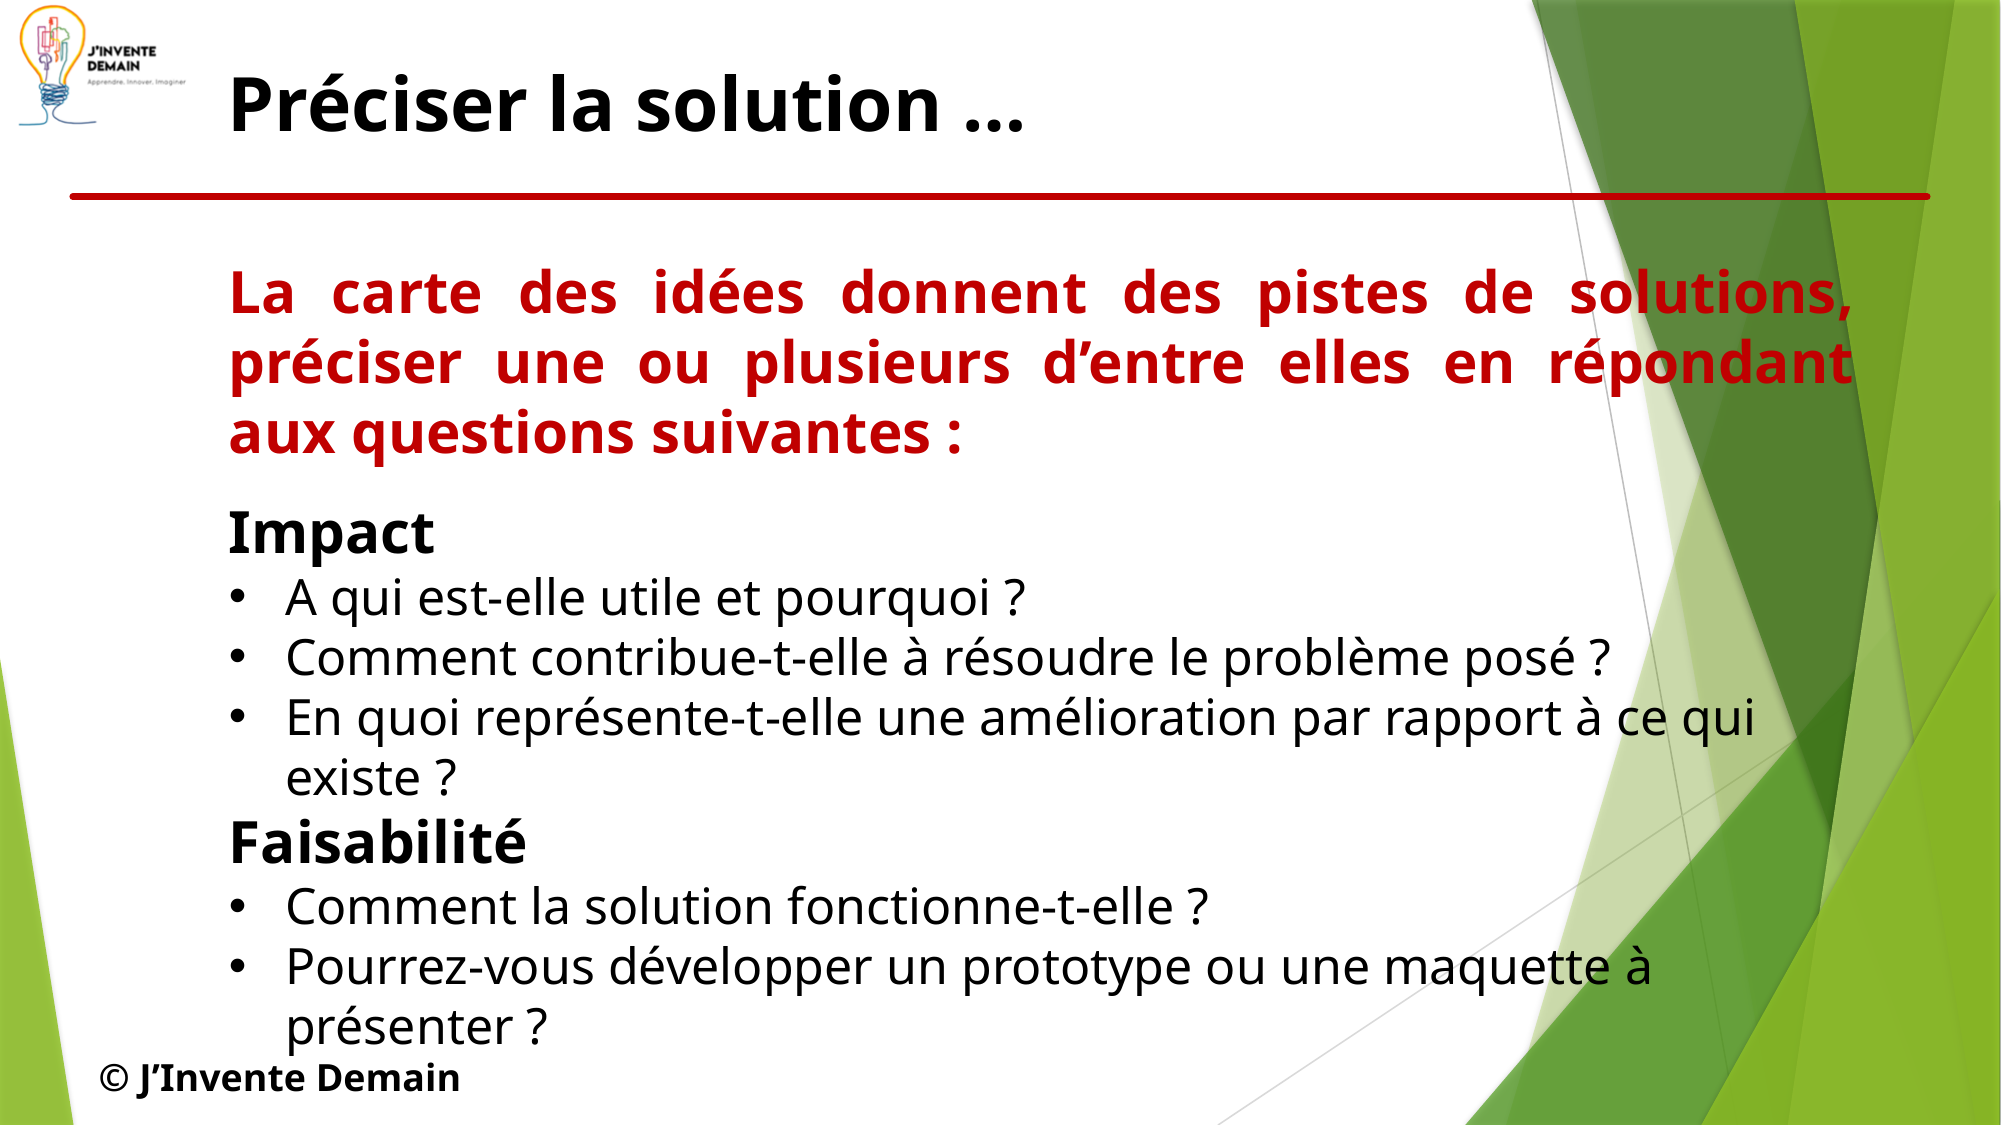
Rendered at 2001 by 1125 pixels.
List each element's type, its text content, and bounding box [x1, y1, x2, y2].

text_box © J’Invente Demain [83, 1046, 669, 1107]
picture [8, 0, 213, 134]
text_box Préciser la solution … [199, 49, 1042, 154]
text_box La carte des idées donnent des pistes de solutions, préciser une ou plusieurs d’entre elles en répondant aux questions suivantes : Impact A qui est-elle utile et pourquoi ? Comment contribue-t-elle à résoudre le problème posé ? En quoi représente-t-elle une amélioration par rapport à ce qui existe ? Faisabilité Comment la solution fonctionne-t-elle ? Pourrez-vous développer un prototype ou une maquette à présenter ? [214, 247, 1869, 1125]
